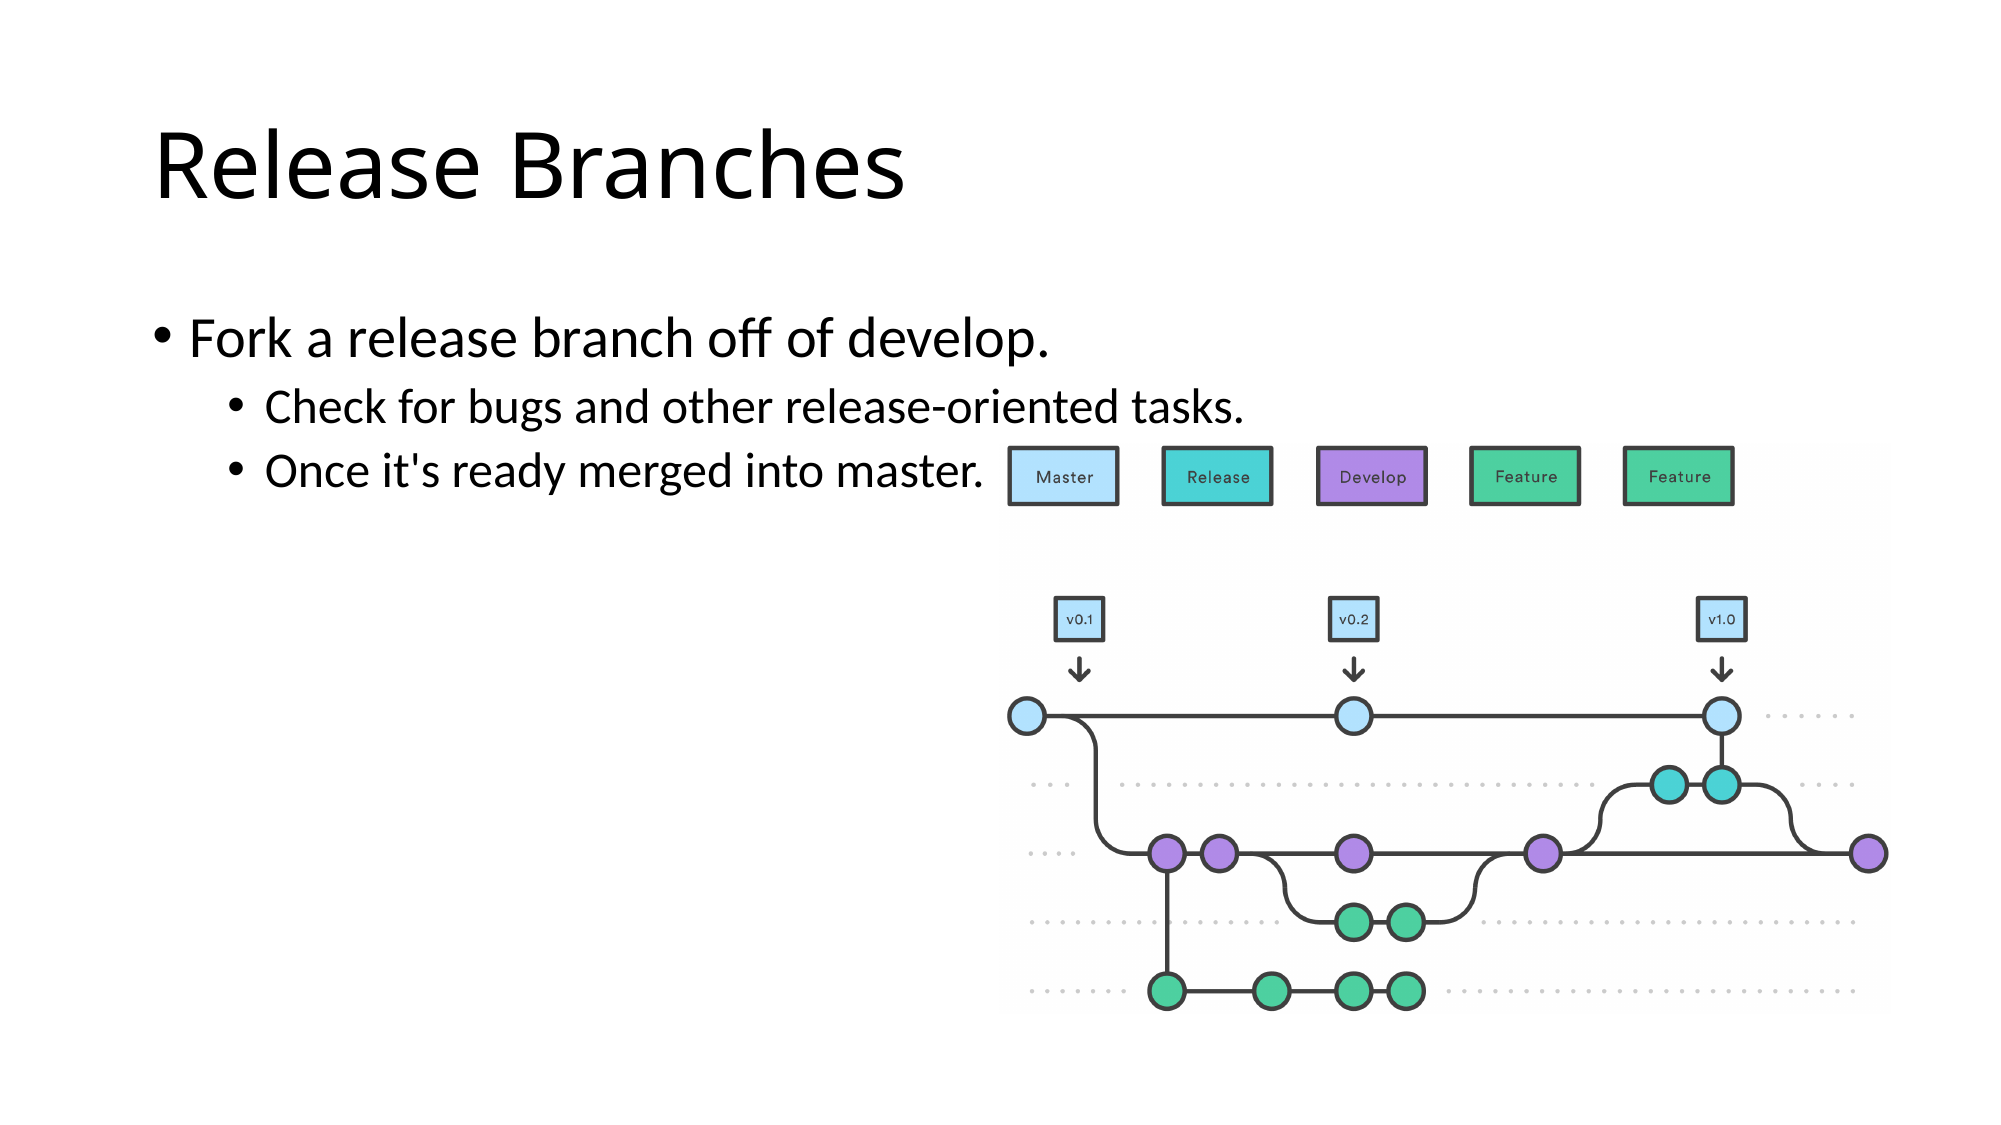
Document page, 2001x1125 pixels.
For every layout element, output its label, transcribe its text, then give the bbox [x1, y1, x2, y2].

picture [999, 443, 1891, 1014]
list Fork a release branch off of develop. Check for bugs and other release-oriented tasks. Once it's ready merged into master. [137, 299, 1863, 1014]
title Release Branches [137, 59, 1863, 278]
